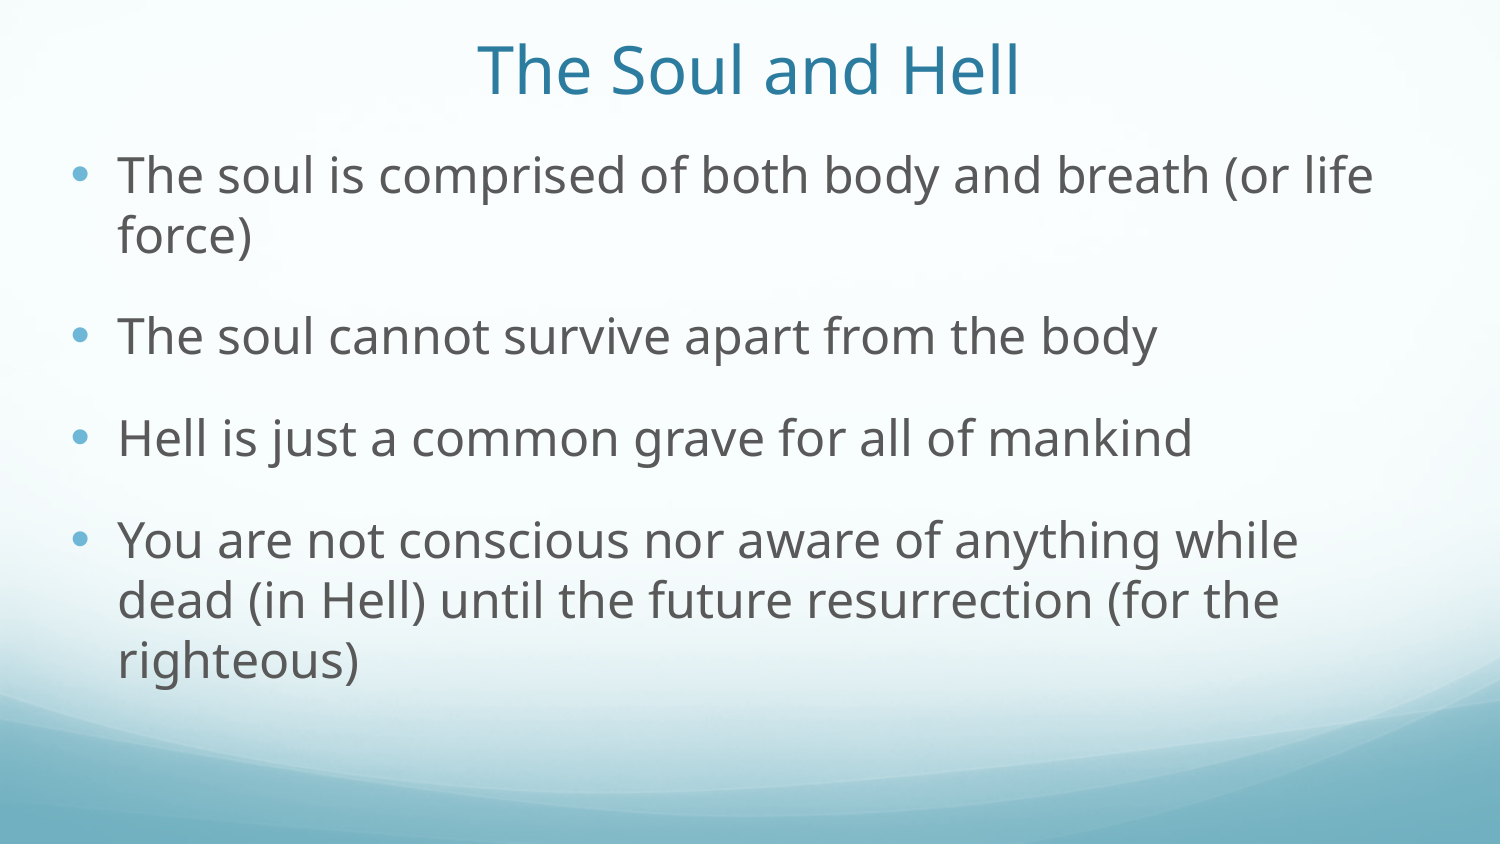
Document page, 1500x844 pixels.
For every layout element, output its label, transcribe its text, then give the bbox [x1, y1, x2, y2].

title The Soul and Hell [90, 27, 1410, 116]
list The soul is comprised of both body and breath (or life force) The soul cannot survive apart from the body Hell is just a common grave for all of mankind You are not conscious nor aware of anything while dead (in Hell) until the future resurrection (for the righteous) [55, 135, 1410, 749]
